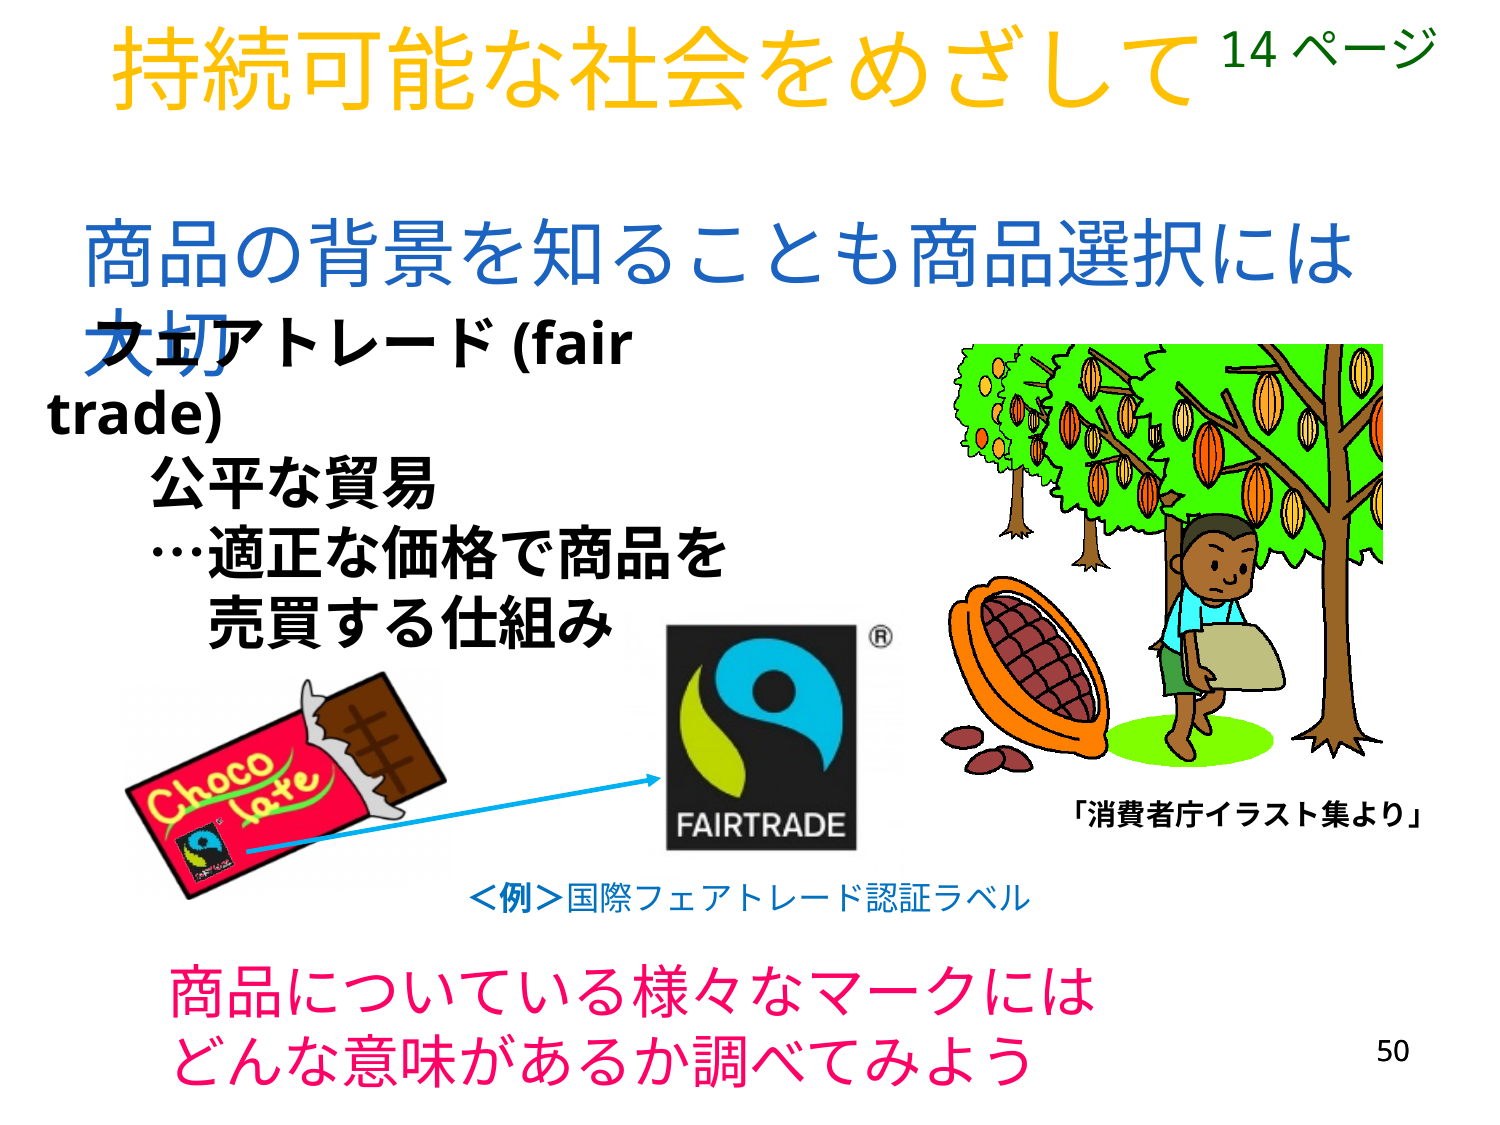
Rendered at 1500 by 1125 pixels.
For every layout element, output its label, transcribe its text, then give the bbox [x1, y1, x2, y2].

text_box 14ページ [1128, 9, 1454, 85]
picture [938, 344, 1383, 776]
picture [625, 595, 905, 881]
text_box 商品についている様々なマークには どんな意味があるか調べてみよう [108, 947, 1394, 1103]
title 持続可能な社会をめざして [76, 27, 1425, 199]
text_box 「消費者庁イラスト集より」 [1043, 788, 1453, 839]
text_box ＜例＞国際フェアトレード認証ラベル [407, 870, 1074, 925]
picture [119, 668, 452, 902]
text_box 商品の背景を知ることも商品選択には大切 [67, 199, 1445, 395]
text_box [246, 777, 662, 853]
text_box フェアトレード(fair trade) 公平な貿易 …適正な価格で商品を 売買する仕組み [31, 298, 871, 664]
slide_number 50 [1394, 1024, 1425, 1103]
